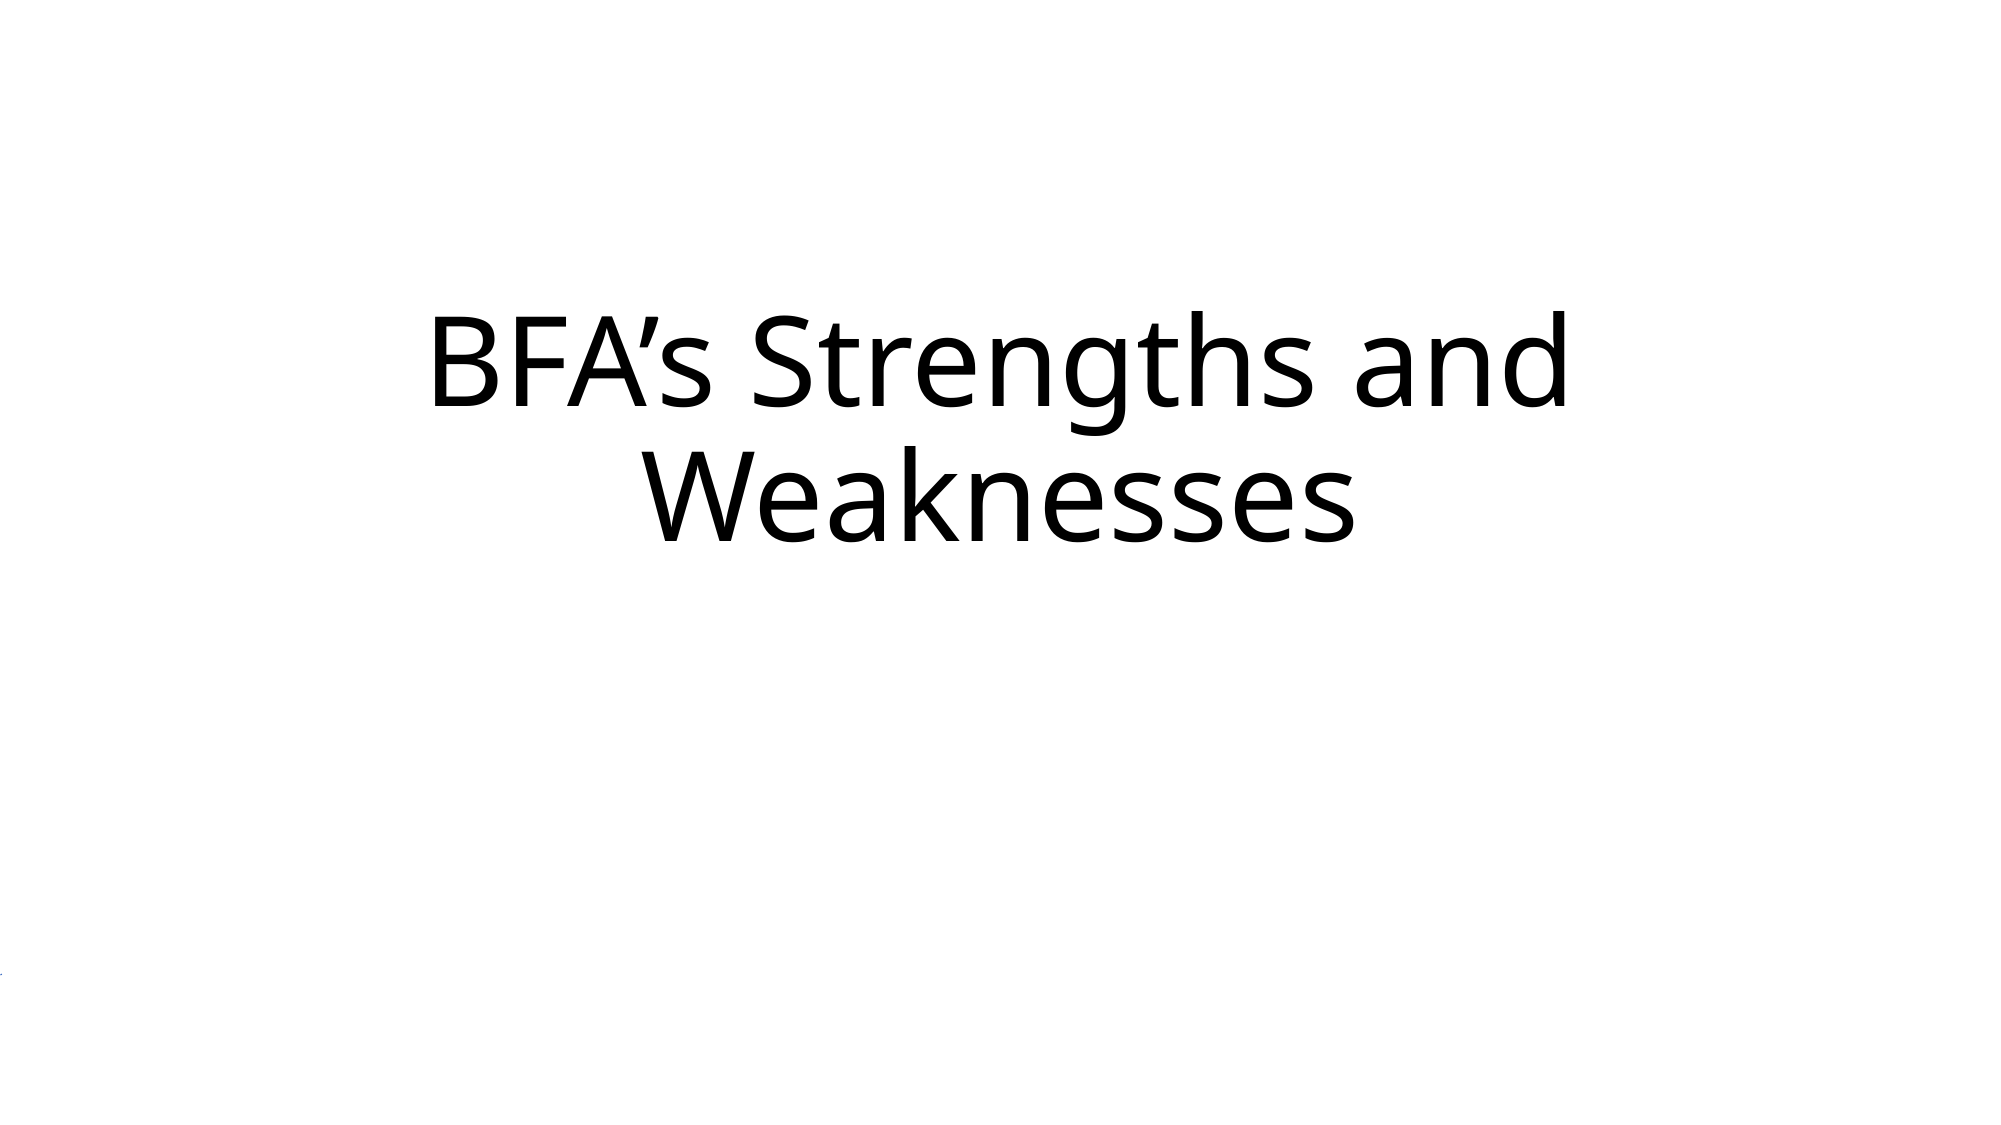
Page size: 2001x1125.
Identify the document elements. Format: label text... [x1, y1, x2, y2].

title BFA’s Strengths and Weaknesses [249, 184, 1750, 576]
